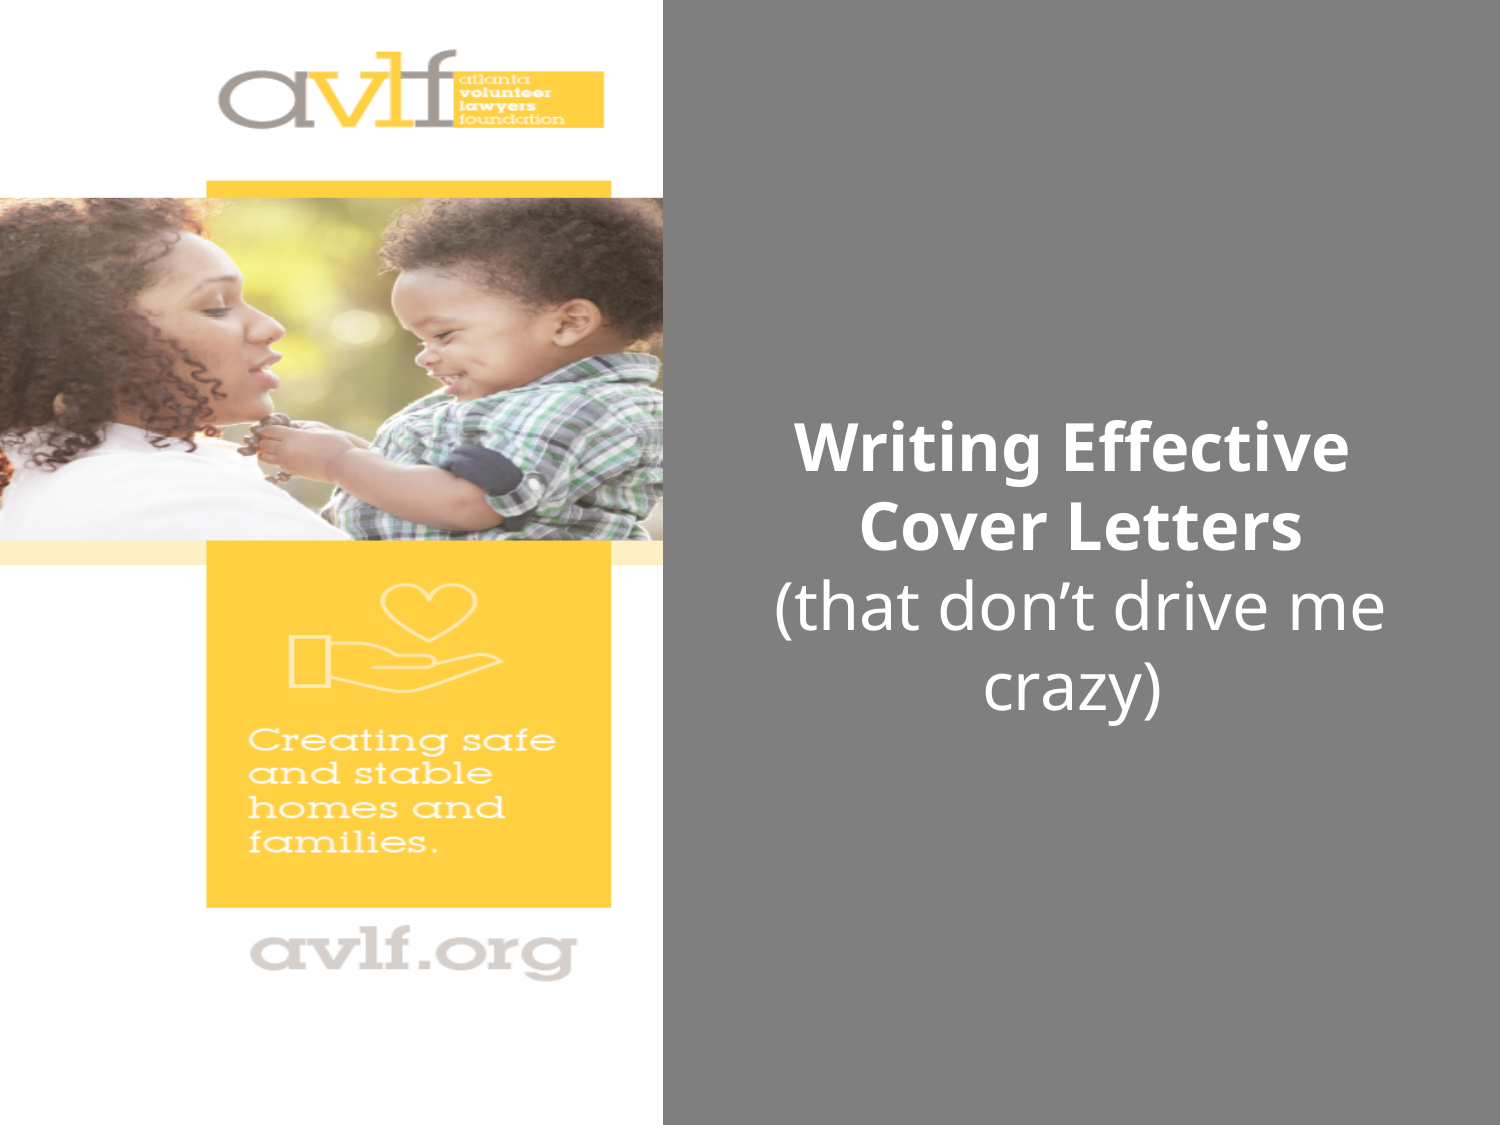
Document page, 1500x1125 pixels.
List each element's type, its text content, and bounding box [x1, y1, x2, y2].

picture [0, 0, 663, 1125]
text_box Writing Effective Cover Letters (that don’t drive me crazy) [663, 0, 1500, 1125]
